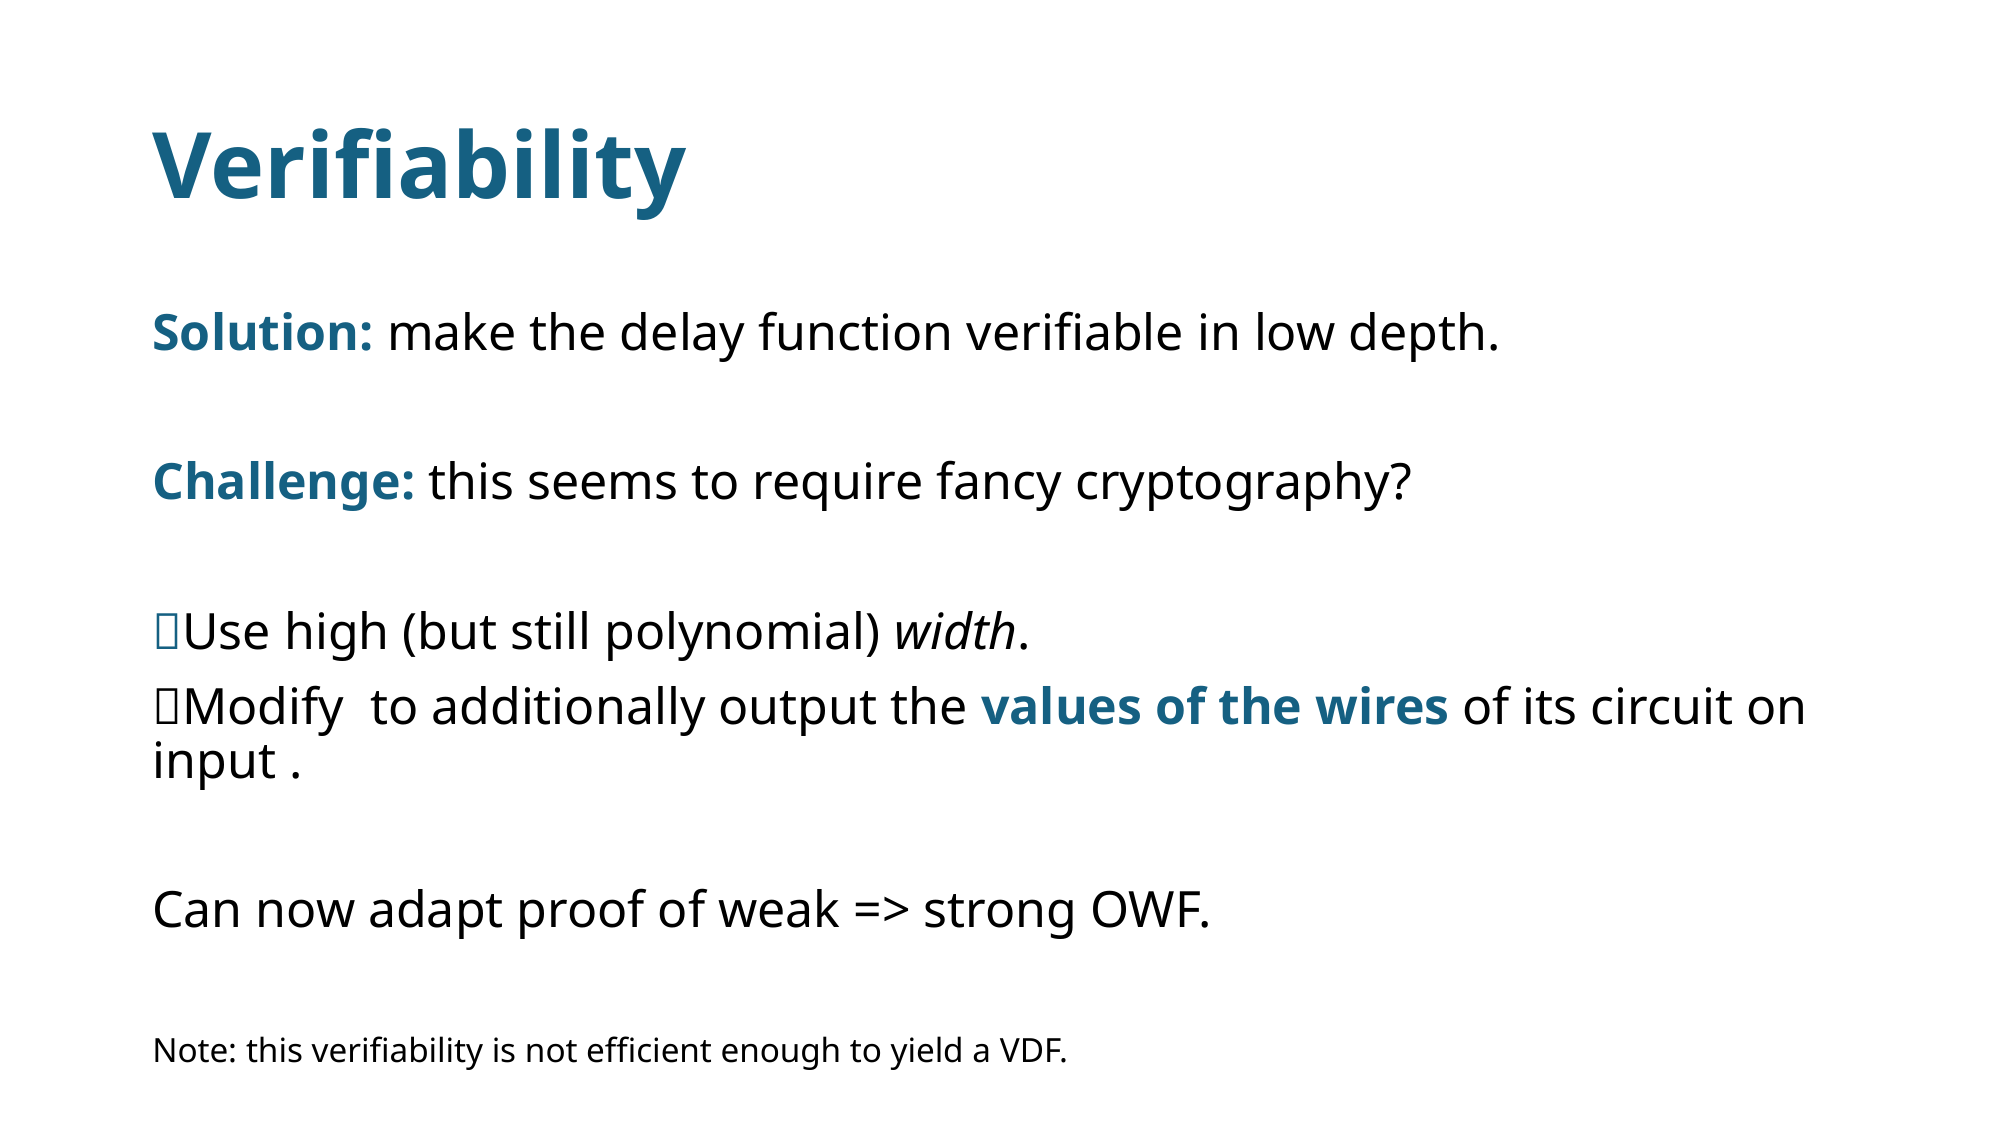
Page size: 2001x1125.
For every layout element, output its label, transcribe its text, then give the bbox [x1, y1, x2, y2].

title Verifiability [137, 59, 1863, 278]
